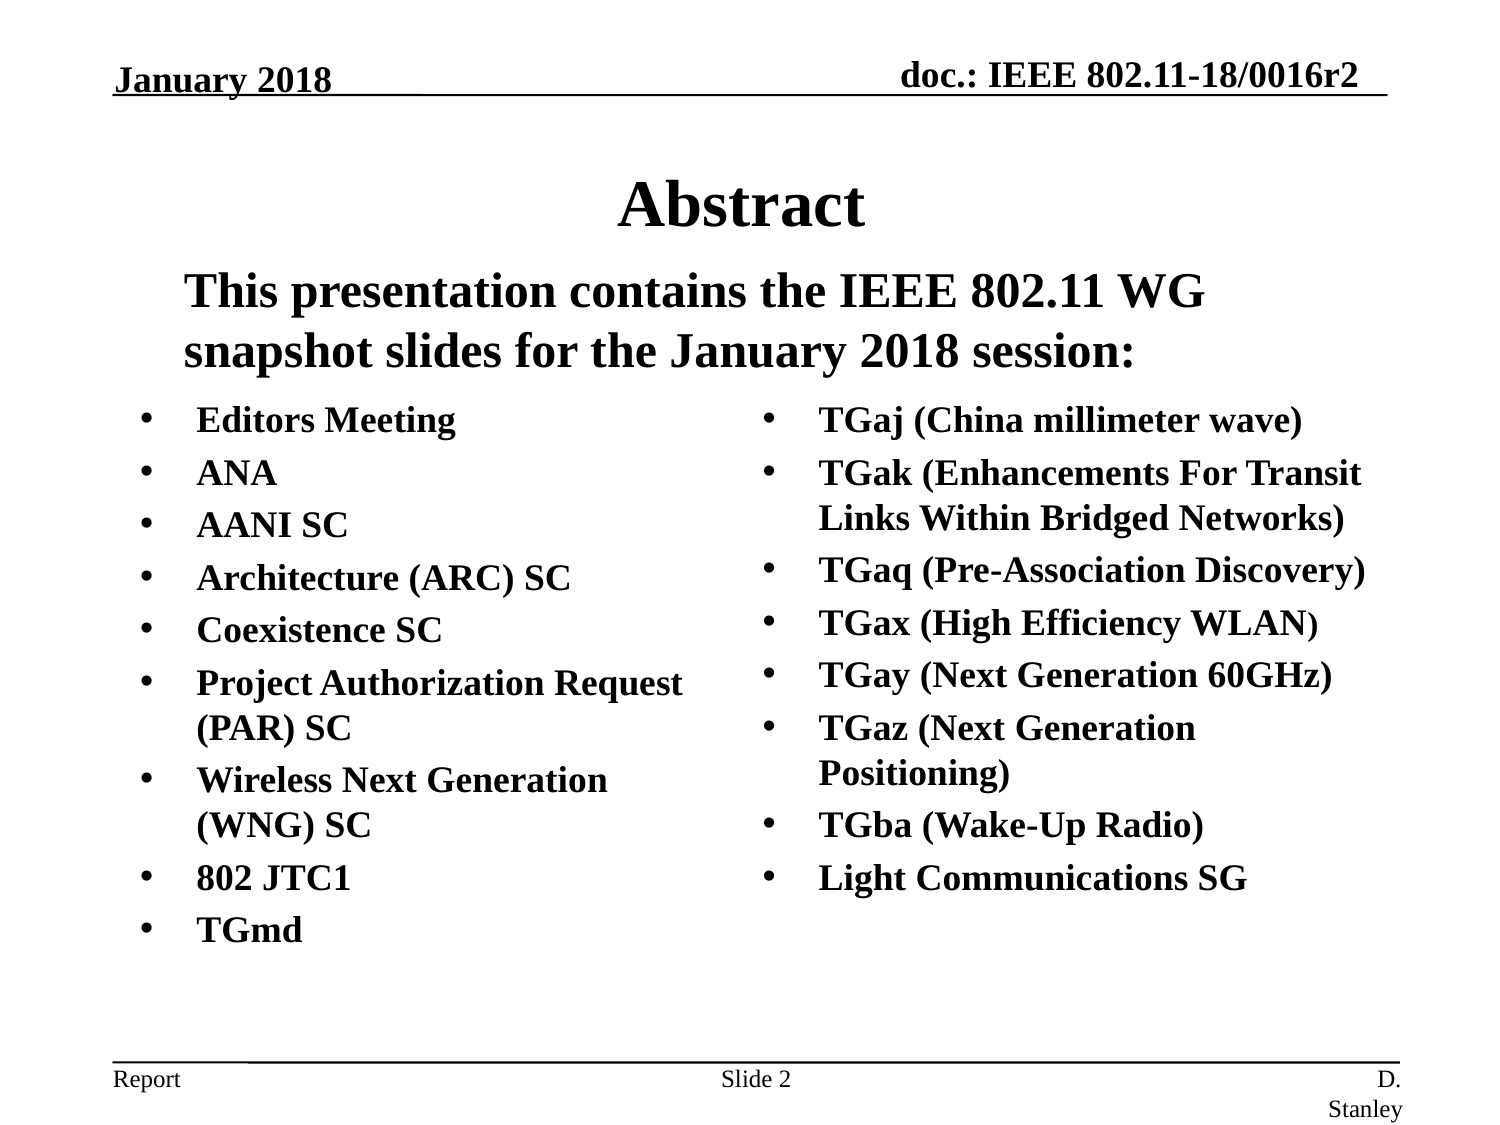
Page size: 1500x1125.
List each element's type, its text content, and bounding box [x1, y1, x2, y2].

slide_number Slide 2 [712, 1062, 800, 1093]
footer D. Stanley, HP Enterprise [1325, 1062, 1402, 1093]
list This presentation contains the IEEE 802.11 WG snapshot slides for the January 2018 session: [112, 249, 1388, 388]
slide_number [114, 54, 335, 100]
title Abstract [112, 112, 1388, 249]
text_box Editors Meeting ANA AANI SC Architecture (ARC) SC Coexistence SC Project Authorization Request (PAR) SC Wireless Next Generation (WNG) SC 802 JTC1 TGmd TGaj (China millimeter wave) TGak (Enhancements For Transit Links Within Bridged Networks) TGaq (Pre-Association Discovery) TGax (High Efficiency WLAN) TGay (Next Generation 60GHz) TGaz (Next Generation Positioning) TGba (Wake-Up Radio) Light Communications SG [124, 387, 1400, 1025]
